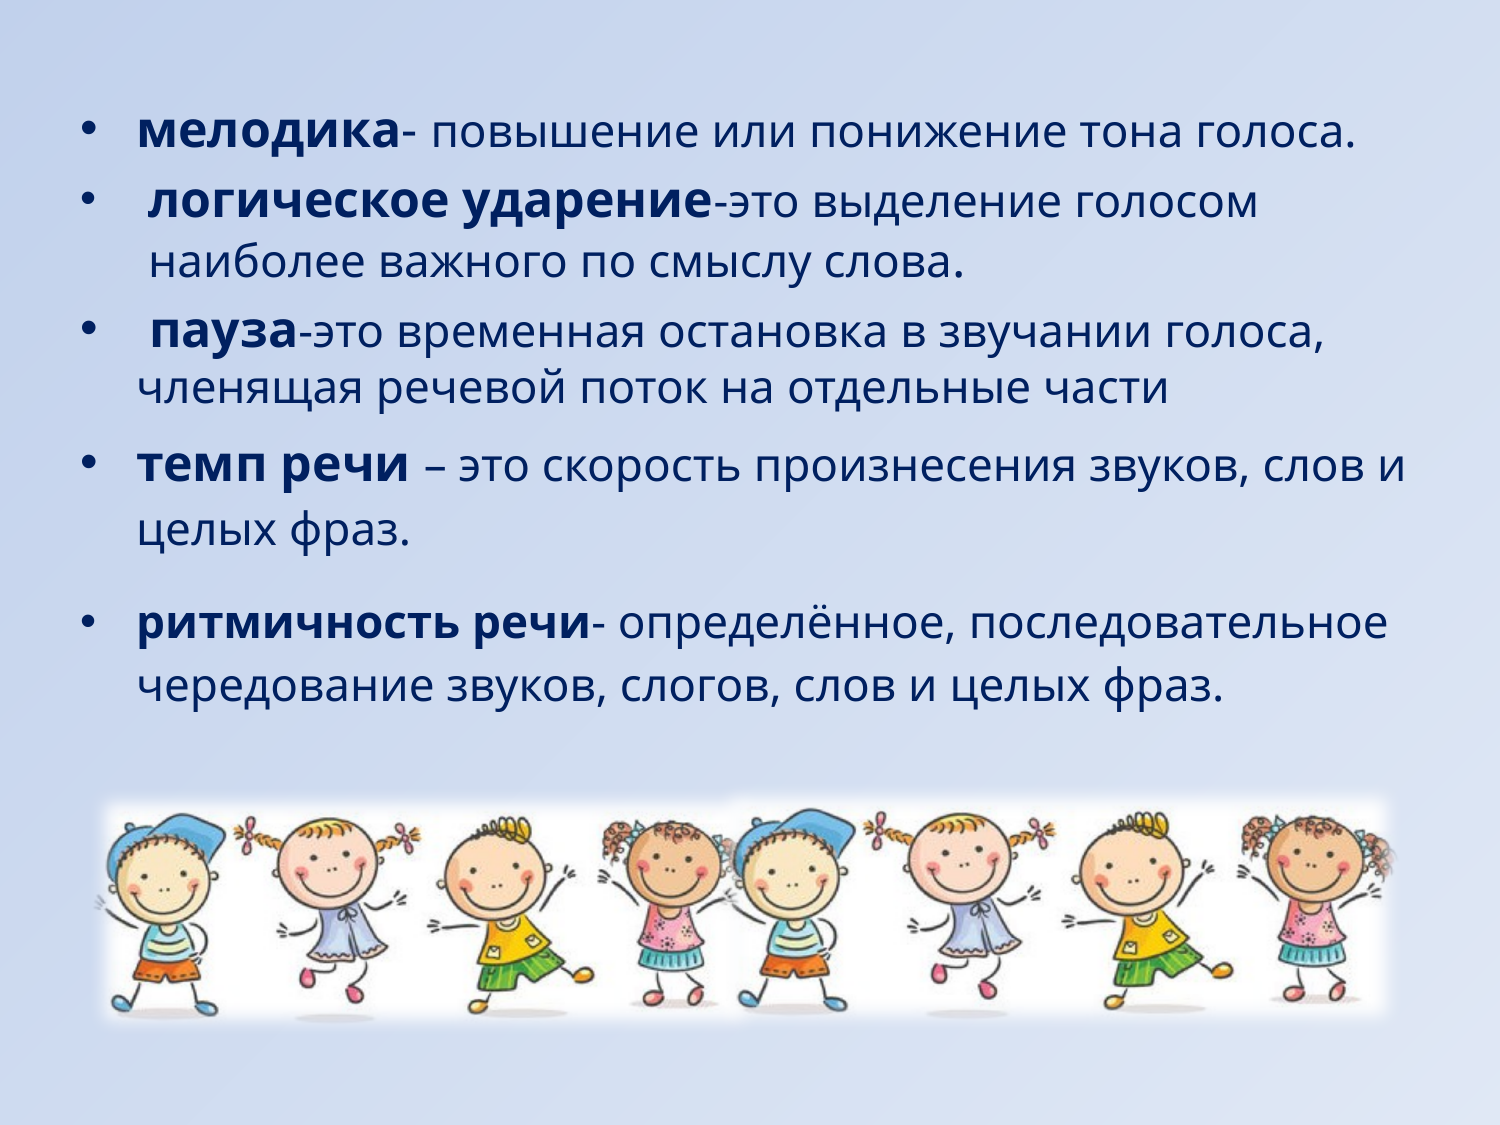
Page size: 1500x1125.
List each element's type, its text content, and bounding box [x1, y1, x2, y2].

list мелодика- повышение или понижение тона голоса. логическое ударение-это выделение голосом наиболее важного по смыслу слова. пауза-это временная остановка в звучании голоса, членящая речевой поток на отдельные части темп речи – это скорость произнесения звуков, слов и целых фраз. ритмичность речи- определённое, последовательное чередование звуков, слогов, слов и целых фраз. [64, 90, 1468, 1059]
picture [88, 781, 1404, 1038]
